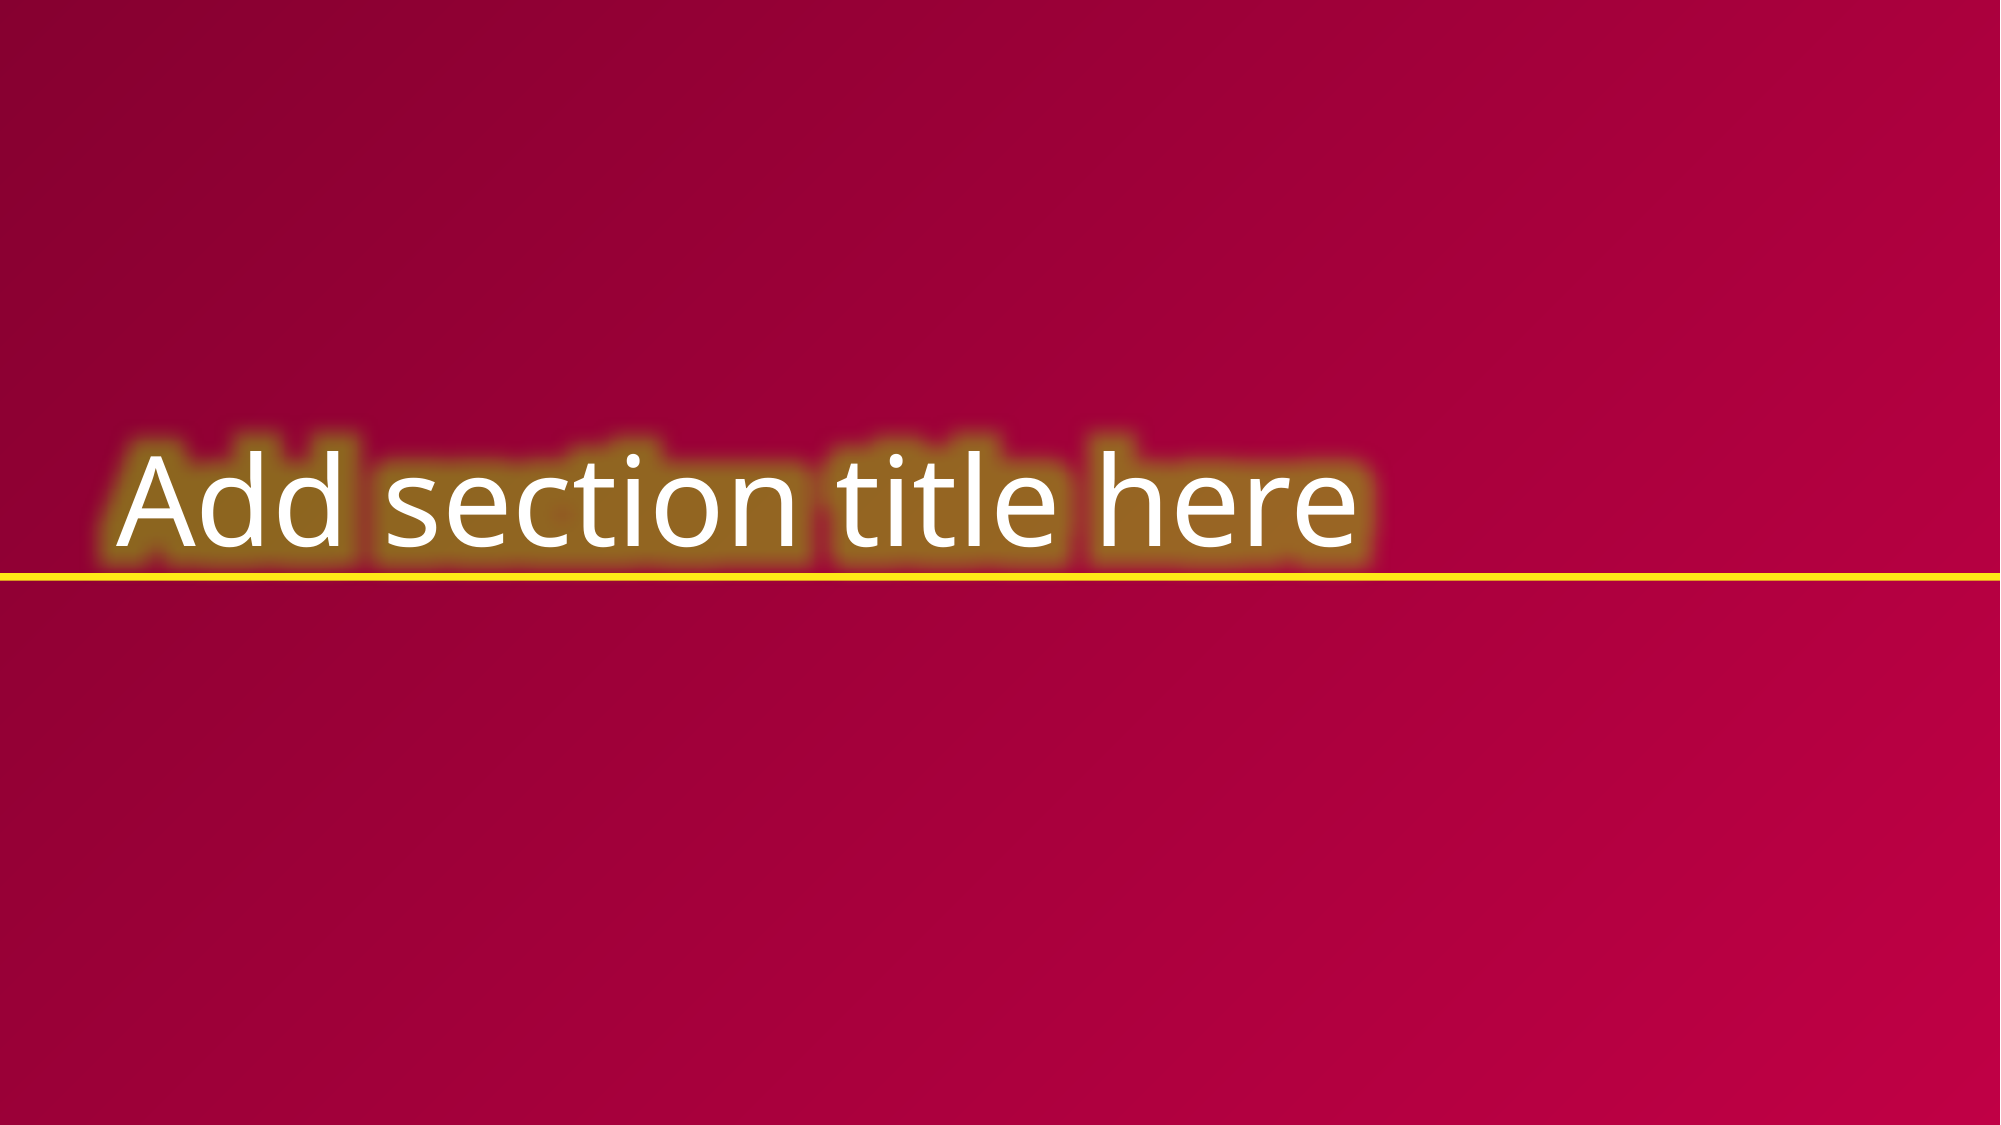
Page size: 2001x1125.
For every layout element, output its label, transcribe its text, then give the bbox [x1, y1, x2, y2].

text_box [0, 571, 2000, 583]
text_box Add section title here [101, 414, 1854, 571]
